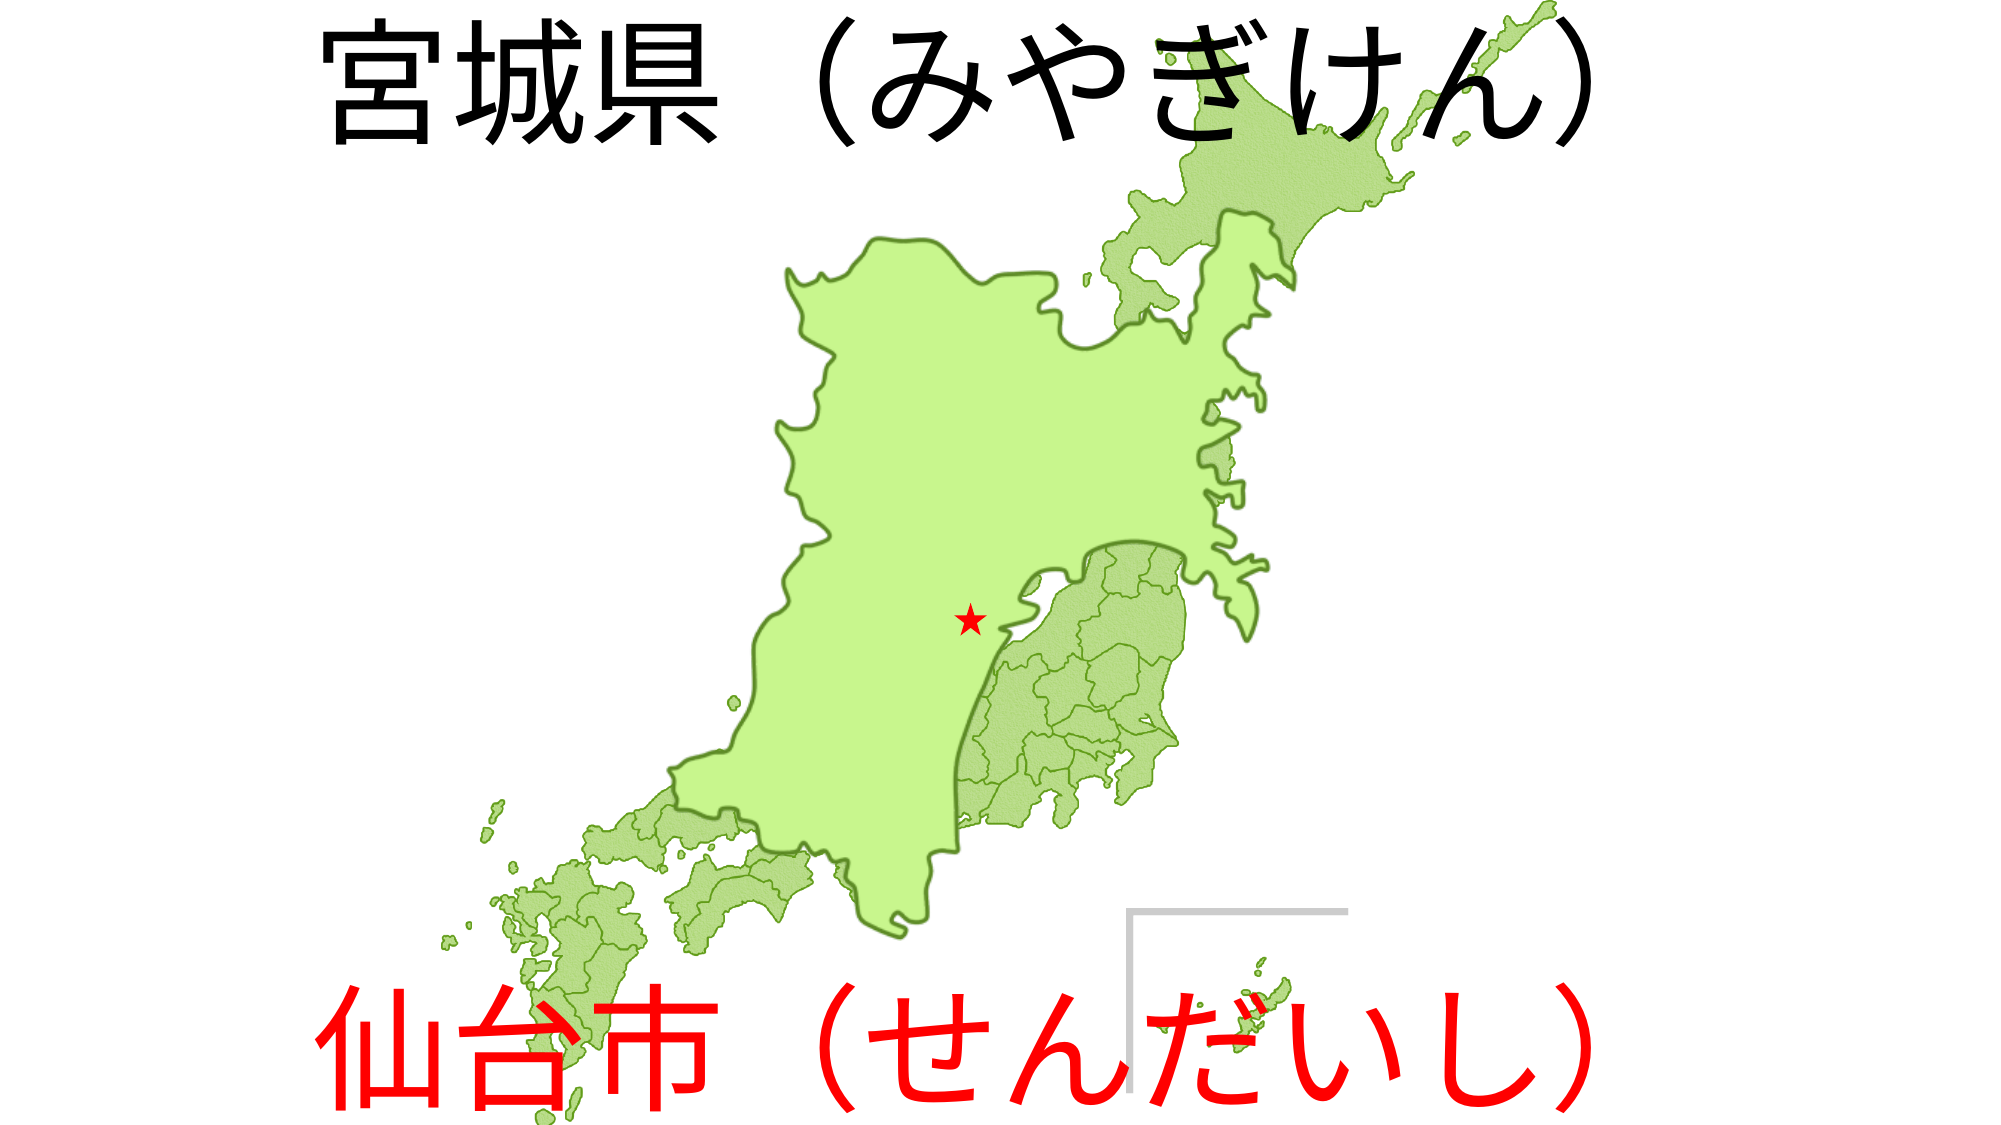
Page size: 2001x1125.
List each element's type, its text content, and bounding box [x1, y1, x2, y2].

text_box 仙台市（せんだいし） [1563, 966, 2000, 1125]
text_box 宮城県（みやぎけん） [0, 0, 434, 159]
text_box 宮城県（みやぎけん） [1563, 0, 2000, 159]
text_box 仙台市（せんだいし） [0, 966, 434, 1125]
picture [434, 0, 1563, 1125]
